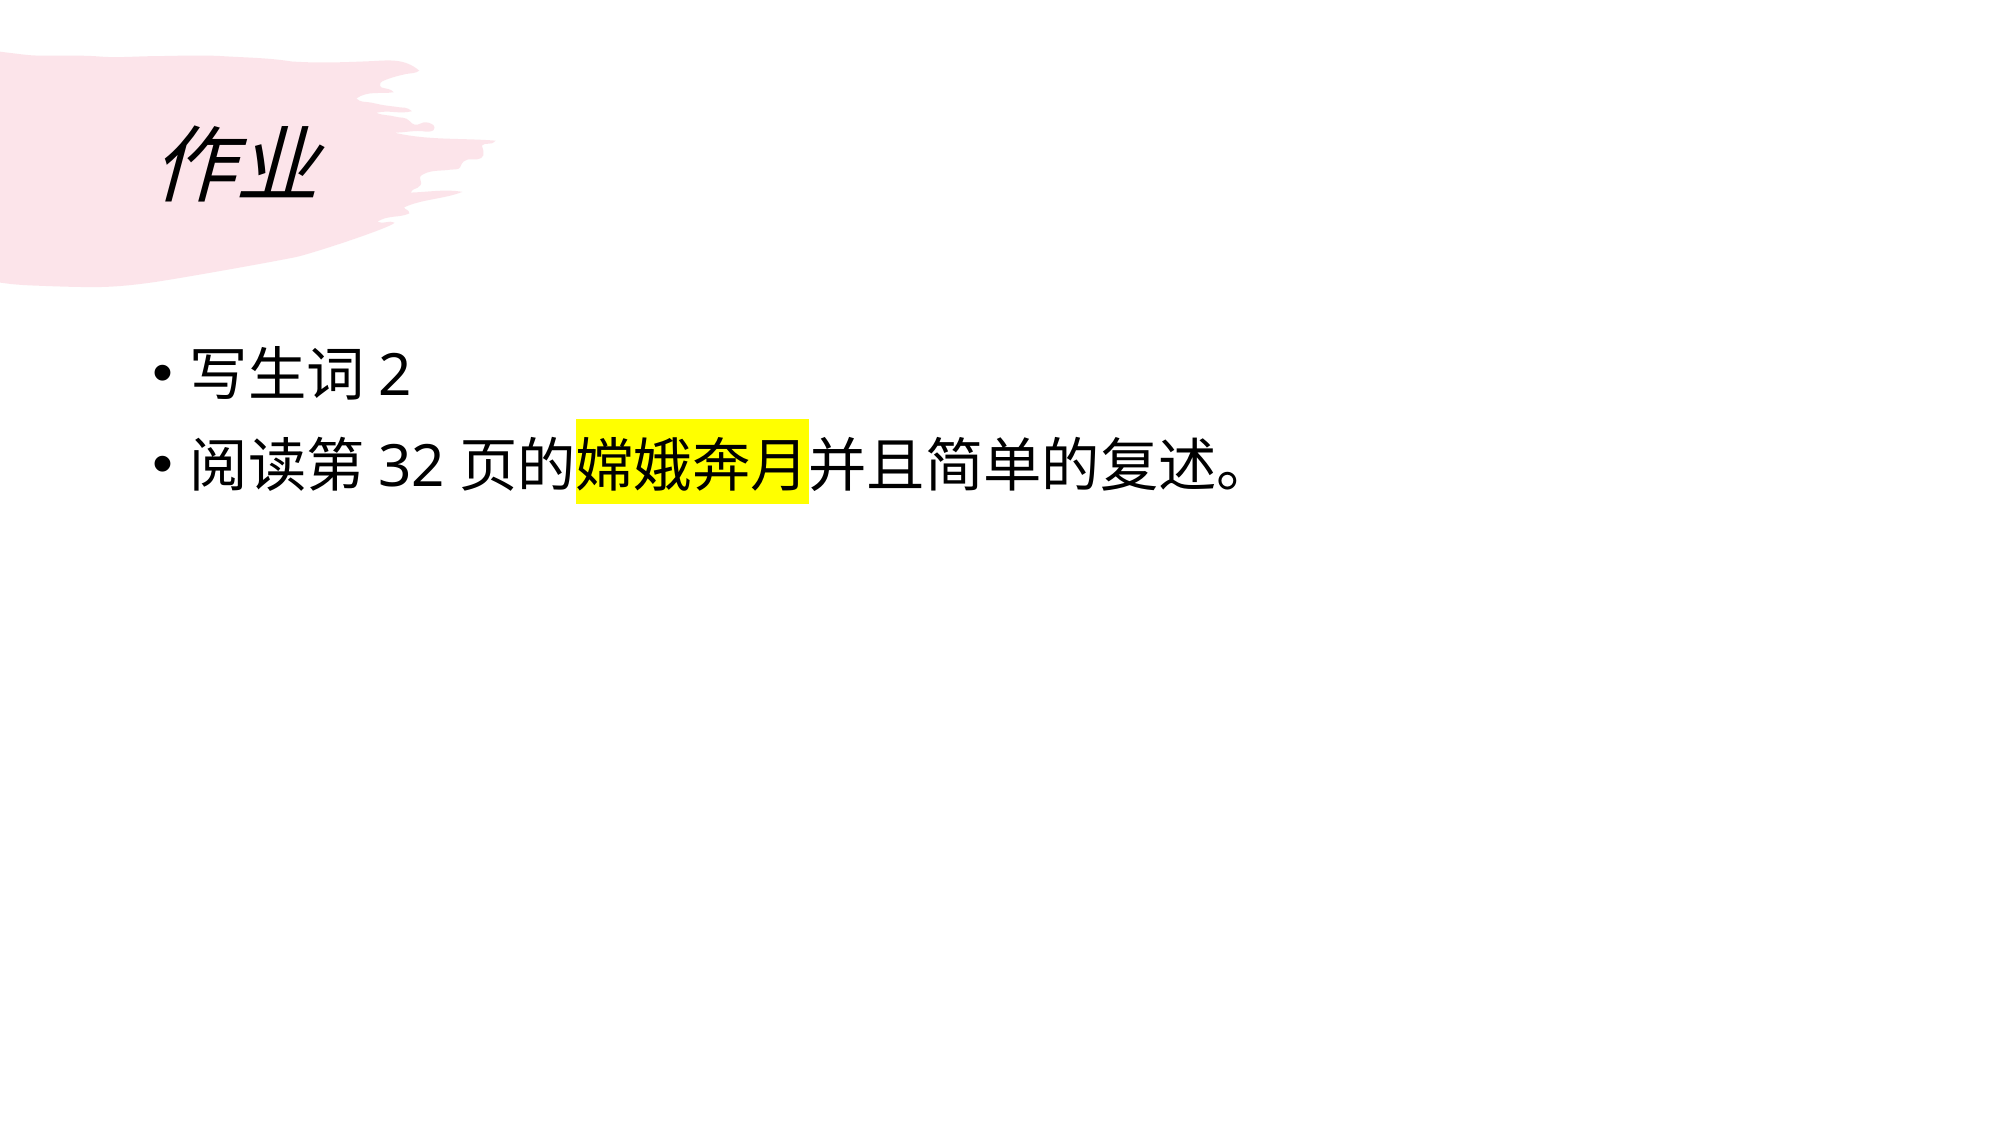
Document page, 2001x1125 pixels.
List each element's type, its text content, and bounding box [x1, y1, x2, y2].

title 作业 [137, 59, 1863, 278]
list 写生词2 阅读第32页的嫦娥奔月并且简单的复述。 [137, 329, 1863, 1013]
